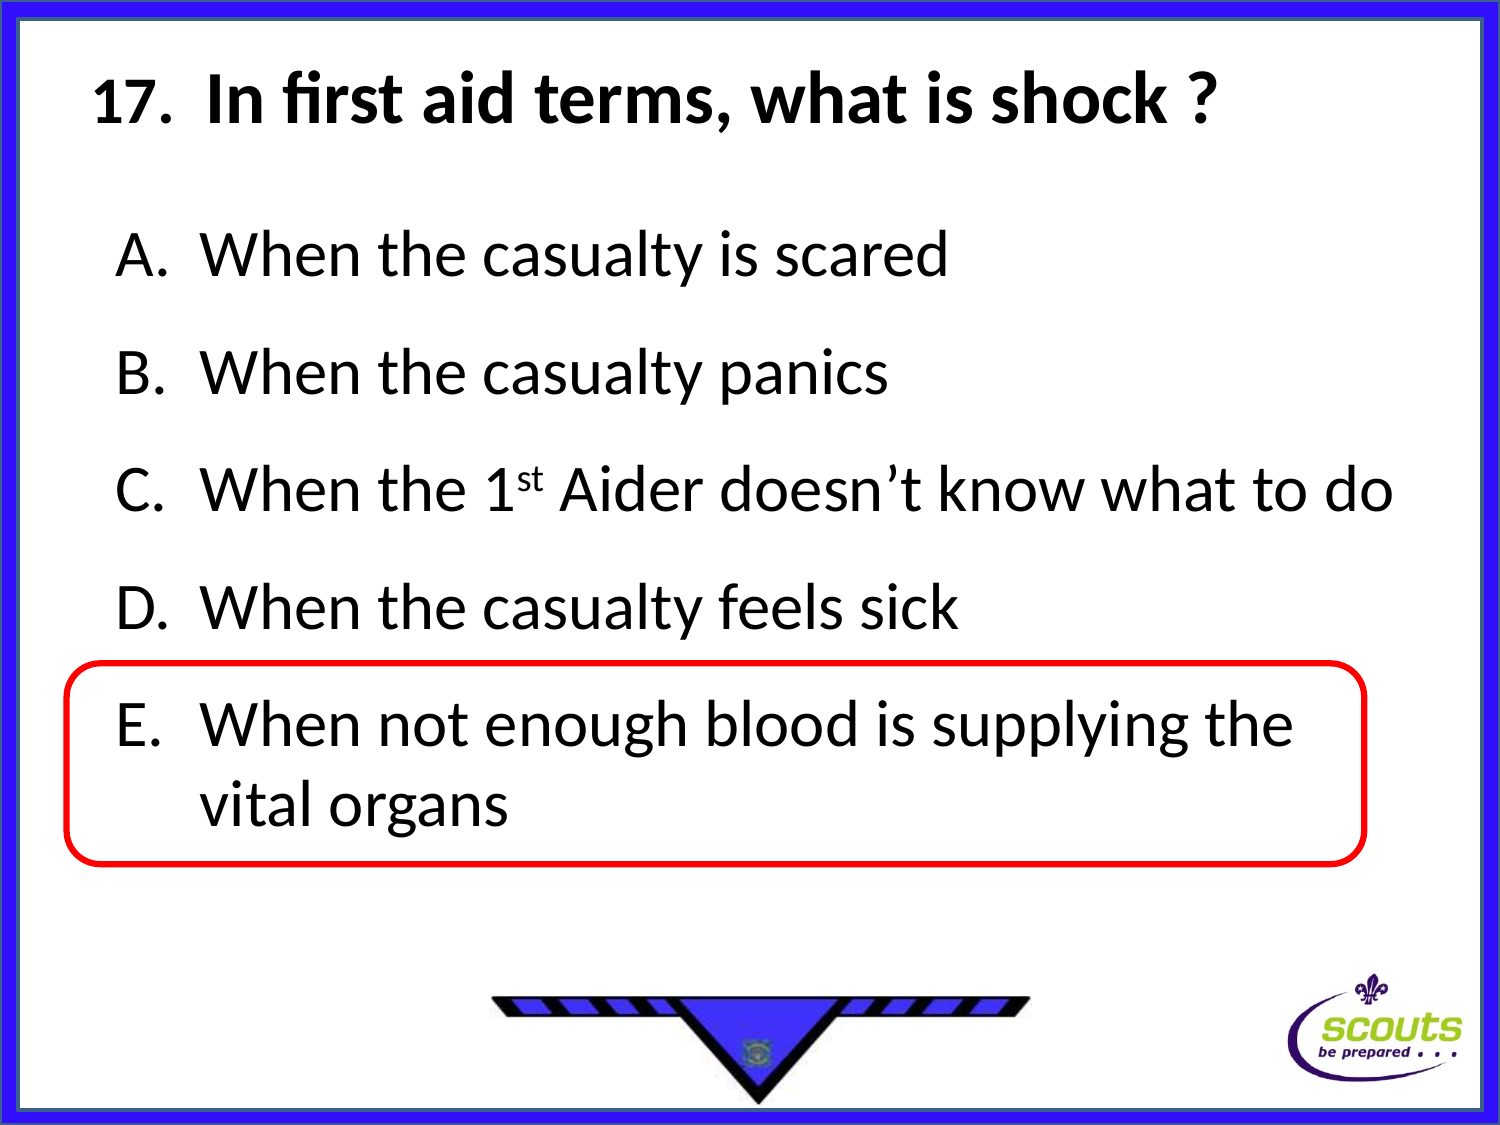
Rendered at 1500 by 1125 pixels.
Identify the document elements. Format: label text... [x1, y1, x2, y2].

list When the casualty is scared When the casualty panics When the 1st Aider doesn’t know what to do When the casualty feels sick When not enough blood is supplying the vital organs [100, 202, 1425, 929]
text_box [64, 661, 1367, 867]
title 17. In first aid terms, what is shock ? [75, 45, 1425, 233]
picture [1269, 952, 1477, 1099]
picture [490, 995, 1032, 1106]
